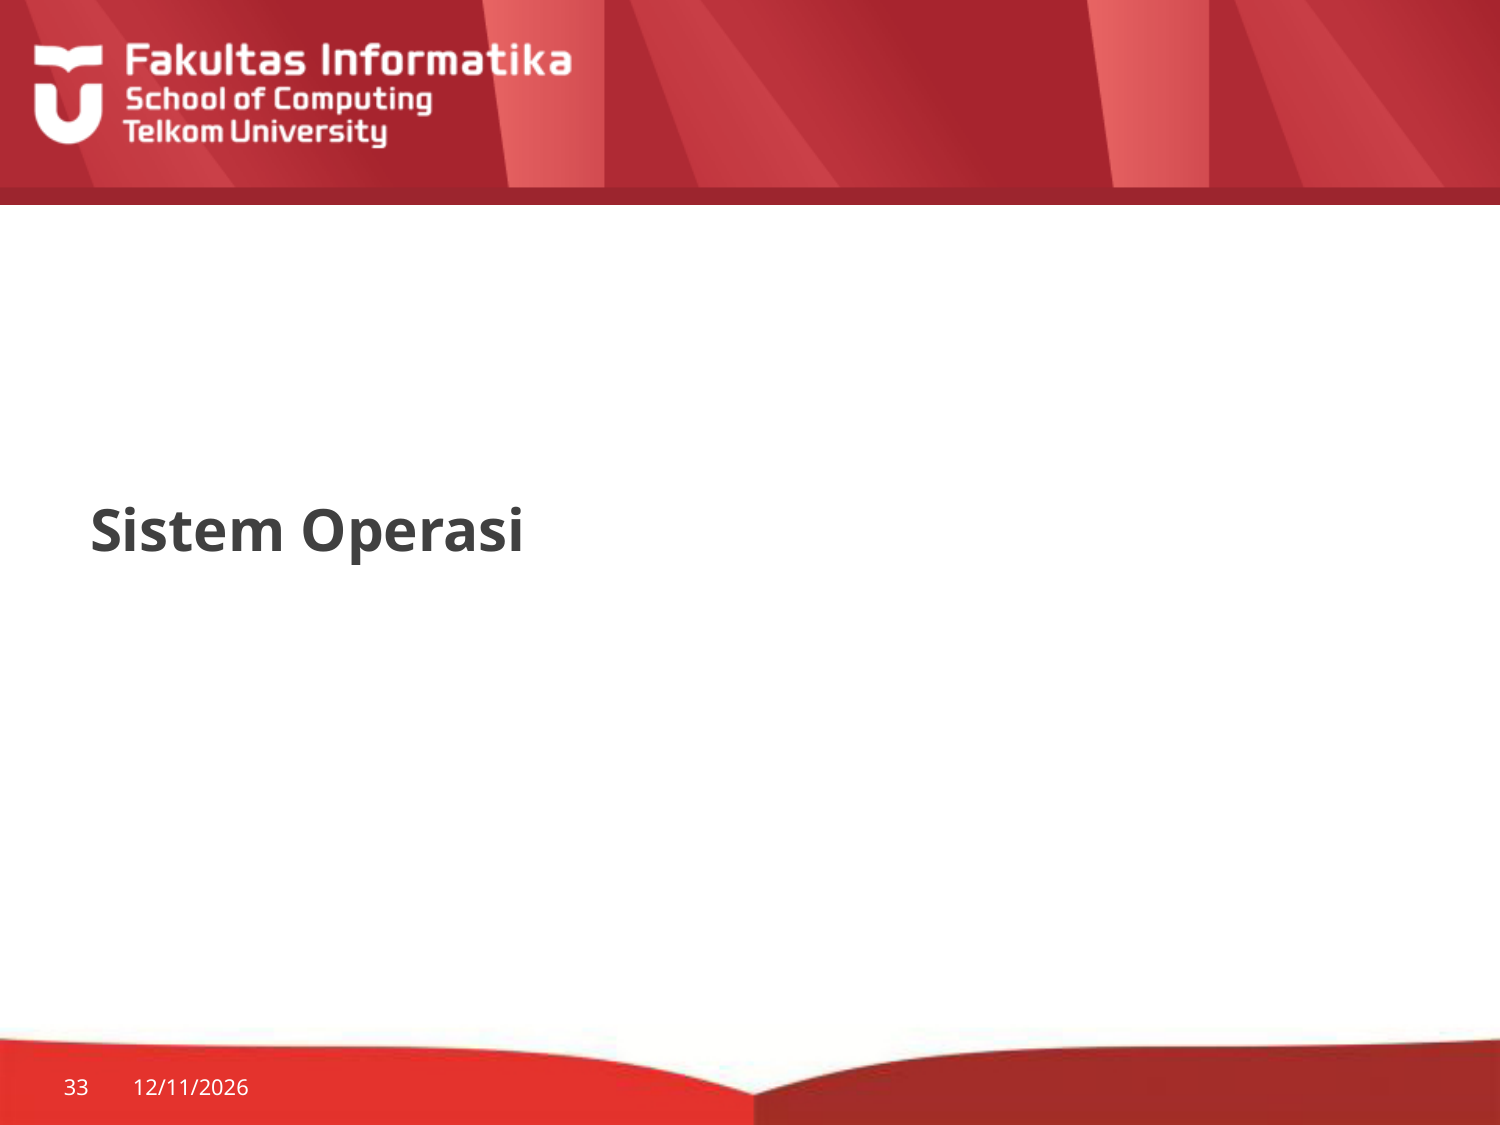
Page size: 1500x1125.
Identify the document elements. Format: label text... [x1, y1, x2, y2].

picture [0, 1024, 1500, 1125]
title Sistem Operasi [75, 434, 1425, 622]
picture [0, 0, 1500, 205]
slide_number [132, 1058, 403, 1119]
slide_number 33 [63, 1058, 123, 1119]
